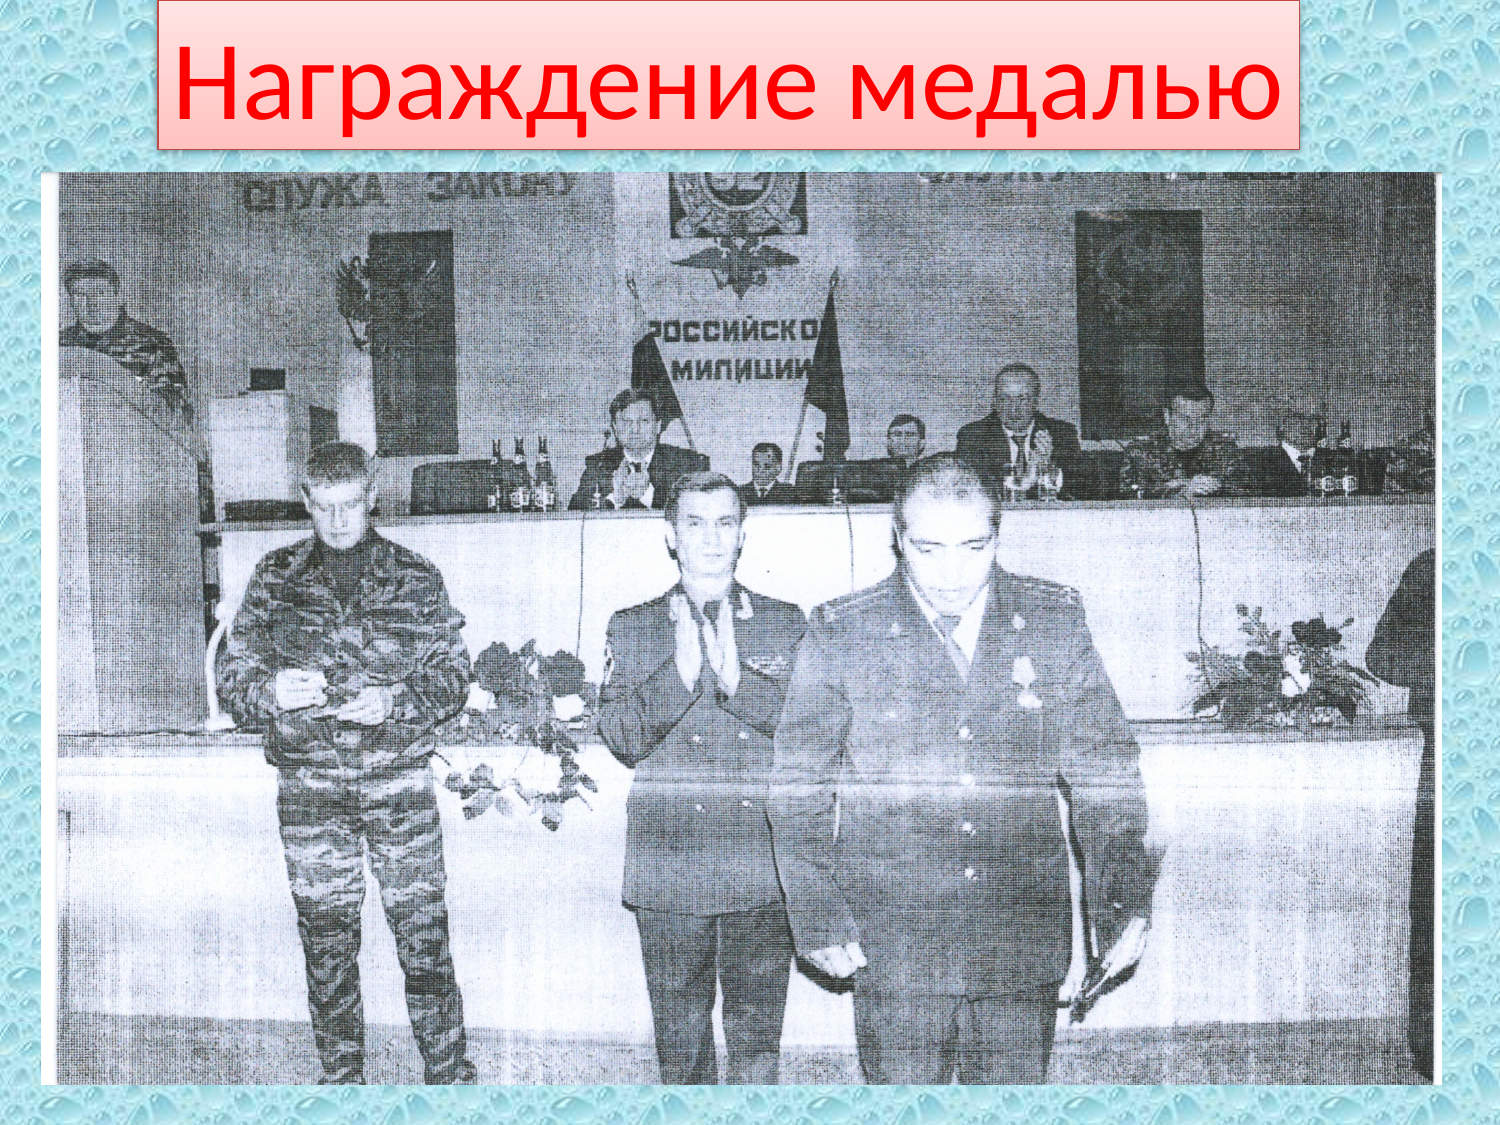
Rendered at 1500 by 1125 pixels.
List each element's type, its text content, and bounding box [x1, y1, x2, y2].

text_box Награждение медалью [157, 0, 1300, 150]
picture [0, 0, 1500, 1125]
